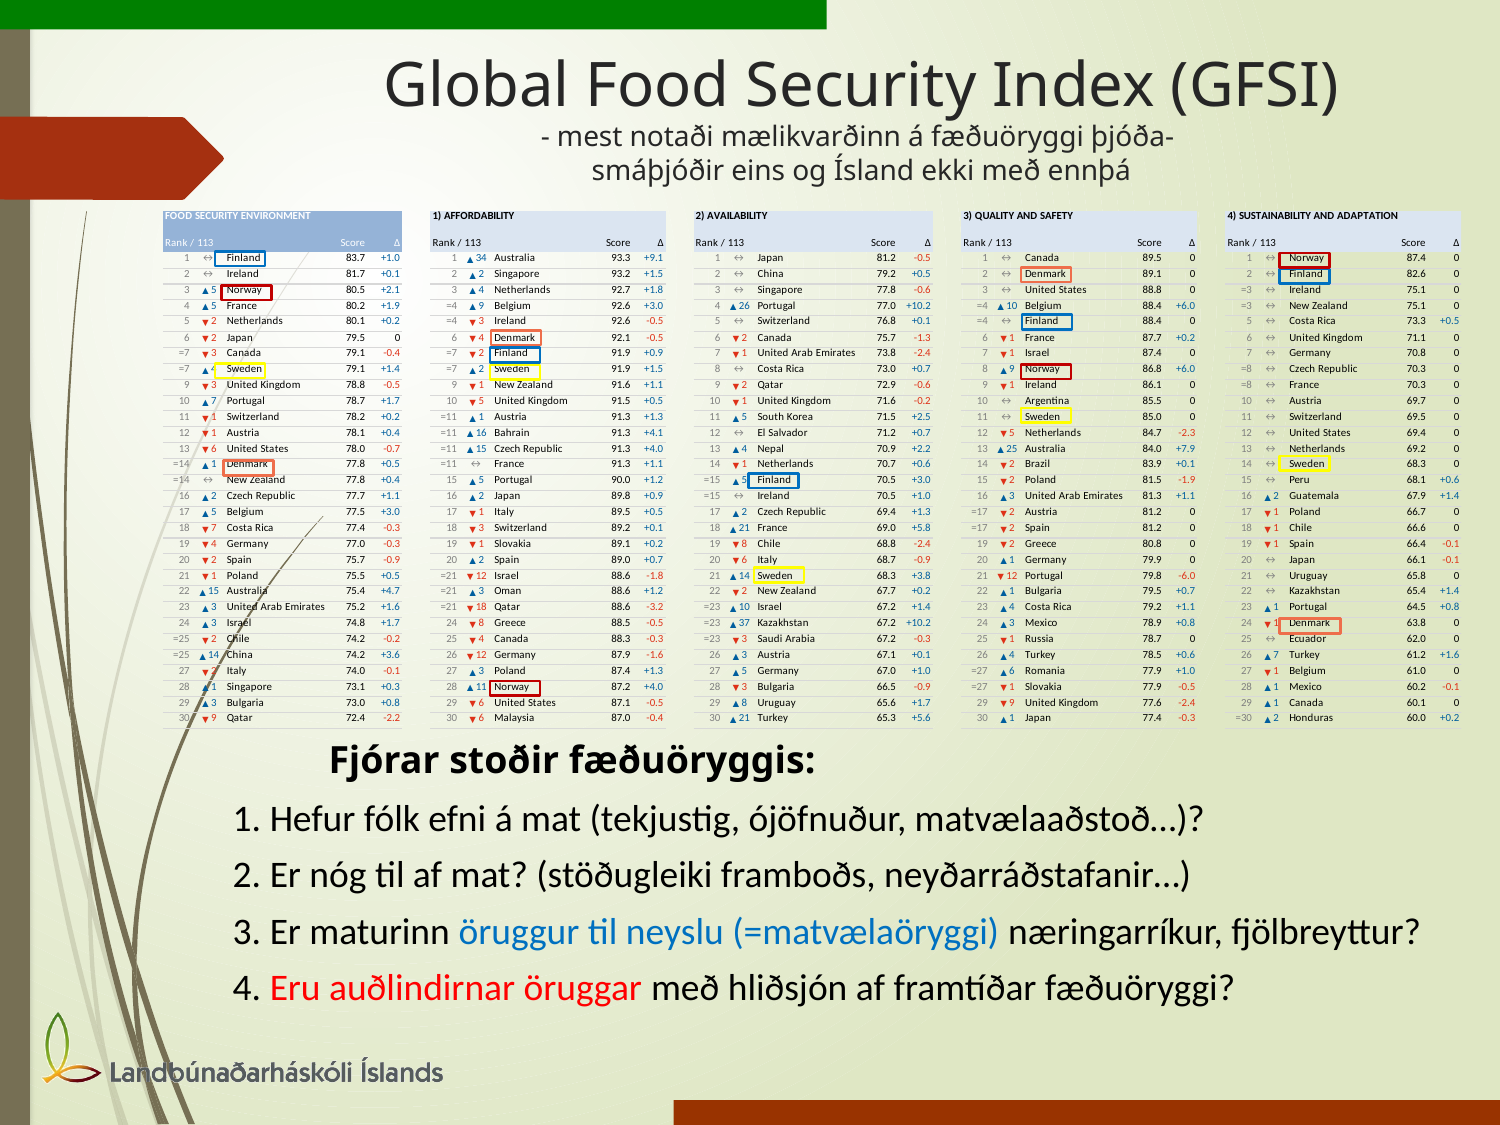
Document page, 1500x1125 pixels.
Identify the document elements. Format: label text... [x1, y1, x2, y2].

text_box Fjórar stoðir fæðuöryggis: [313, 738, 1295, 789]
picture [135, 210, 1462, 729]
text_box 1. Hefur fólk efni á mat (tekjustig, ójöfnuður, matvælaaðstoð…)? 2. Er nóg til af mat? (stöðugleiki framboðs, neyðarráðstafanir…) 3. Er maturinn öruggur til neyslu (=matvælaöryggi) næringarríkur, fjölbreyttur? 4. Eru auðlindirnar öruggar með hliðsjón af framtíðar fæðuöryggi? [142, 783, 1500, 1016]
picture [29, 999, 455, 1096]
title Global Food Security Index (GFSI) - mest notaði mælikvarðinn á fæðuöryggi þjóða- smáþjóðir eins og Ísland ekki með ennþá [223, 37, 1500, 195]
